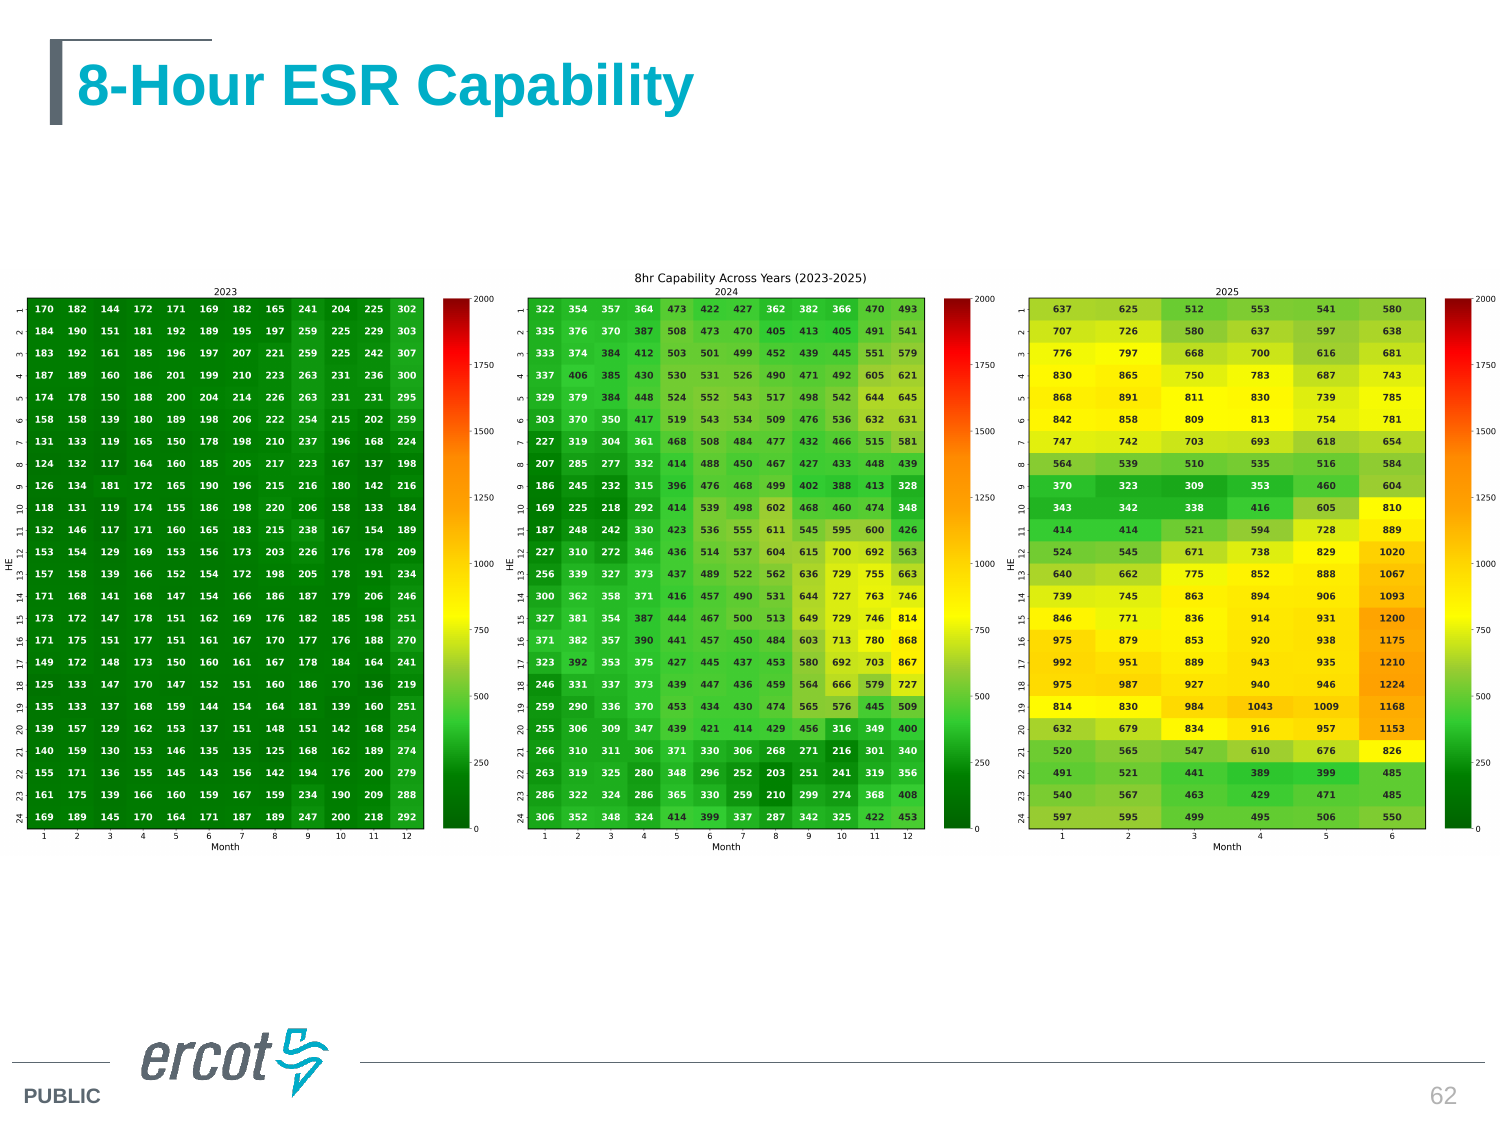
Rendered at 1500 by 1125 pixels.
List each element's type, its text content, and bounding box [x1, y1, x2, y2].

picture [137, 1024, 332, 1100]
slide_number 62 [1400, 1076, 1488, 1113]
picture [0, 268, 1500, 857]
title 8-Hour ESR Capability [62, 39, 1450, 125]
